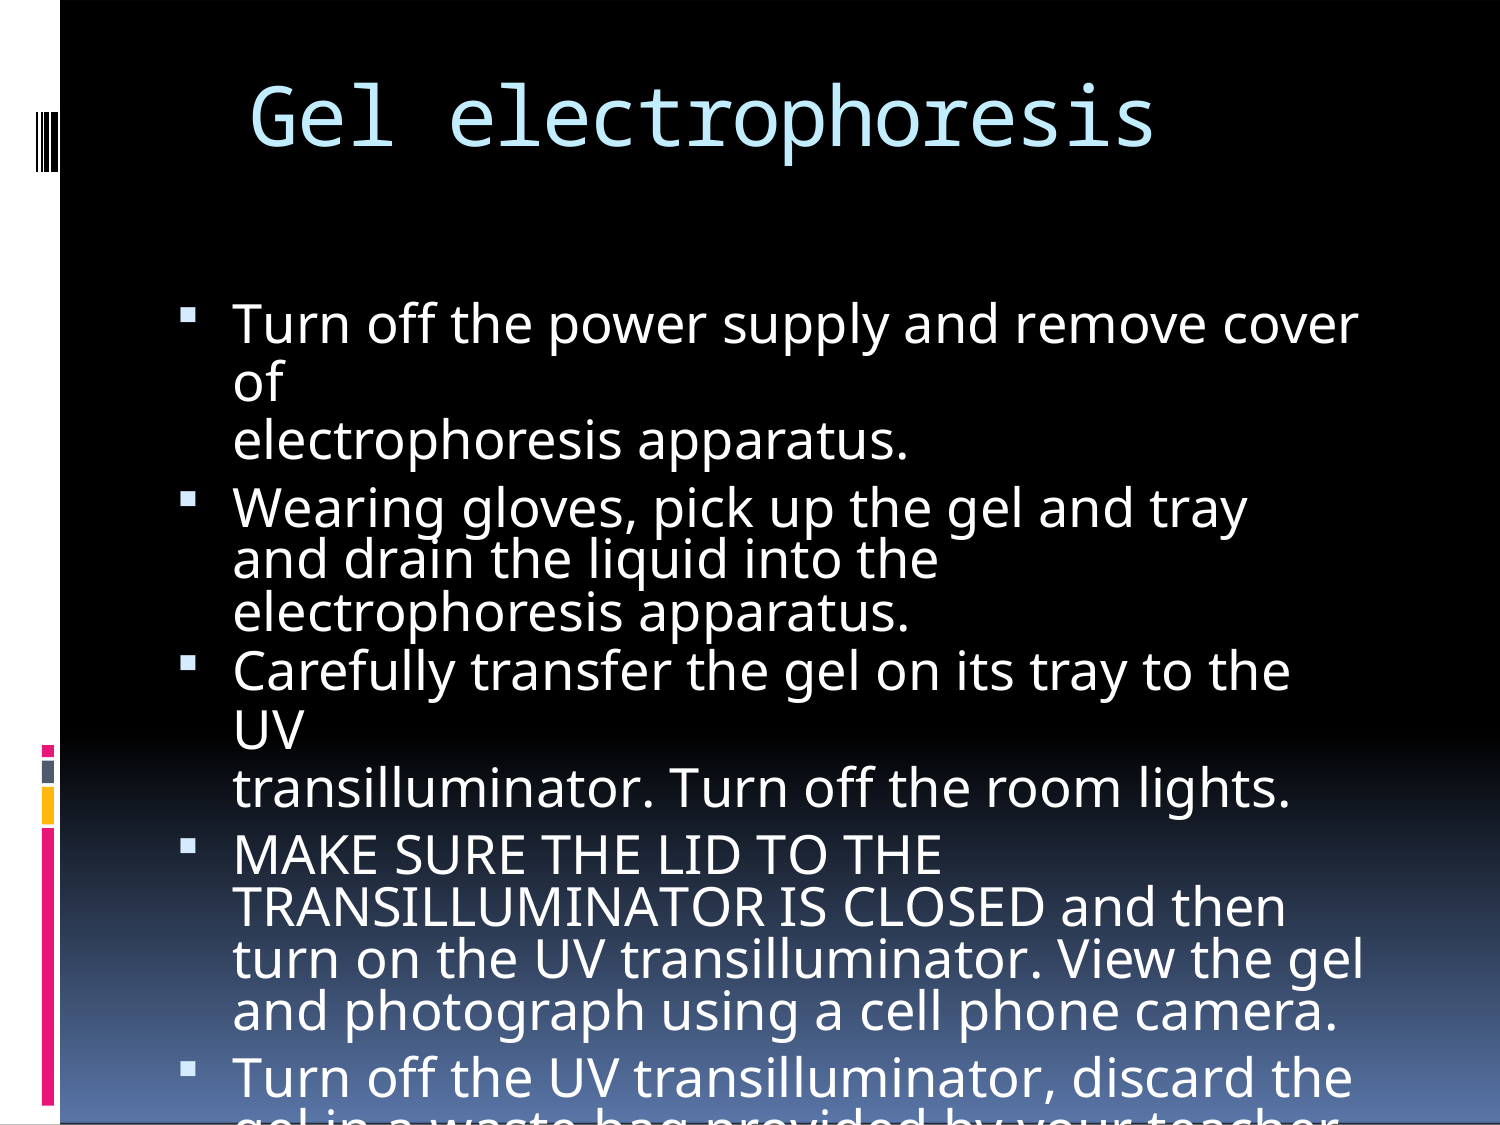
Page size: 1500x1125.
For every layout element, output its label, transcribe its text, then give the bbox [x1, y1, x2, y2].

text_box Turn off the power supply and remove cover of electrophoresis apparatus. Wearing gloves, pick up the gel and tray and drain the liquid into the electrophoresis apparatus. Carefully transfer the gel on its tray to the UV transilluminator. Turn off the room lights. MAKE SURE THE LID TO THE TRANSILLUMINATOR IS CLOSED and then turn on the UV transilluminator. View the gel and photograph using a cell phone camera. Turn off the UV transilluminator, discard the gel in a waste bag provided by your teacher and wipe the transilluminator with paper towels. [174, 295, 1408, 1125]
text_box [0, 0, 60, 1125]
text_box [41, 786, 54, 825]
title Gel electrophoresis [100, 47, 1400, 252]
text_box [41, 745, 54, 758]
text_box [41, 828, 54, 1106]
text_box [41, 760, 54, 784]
picture [60, 0, 1500, 1125]
